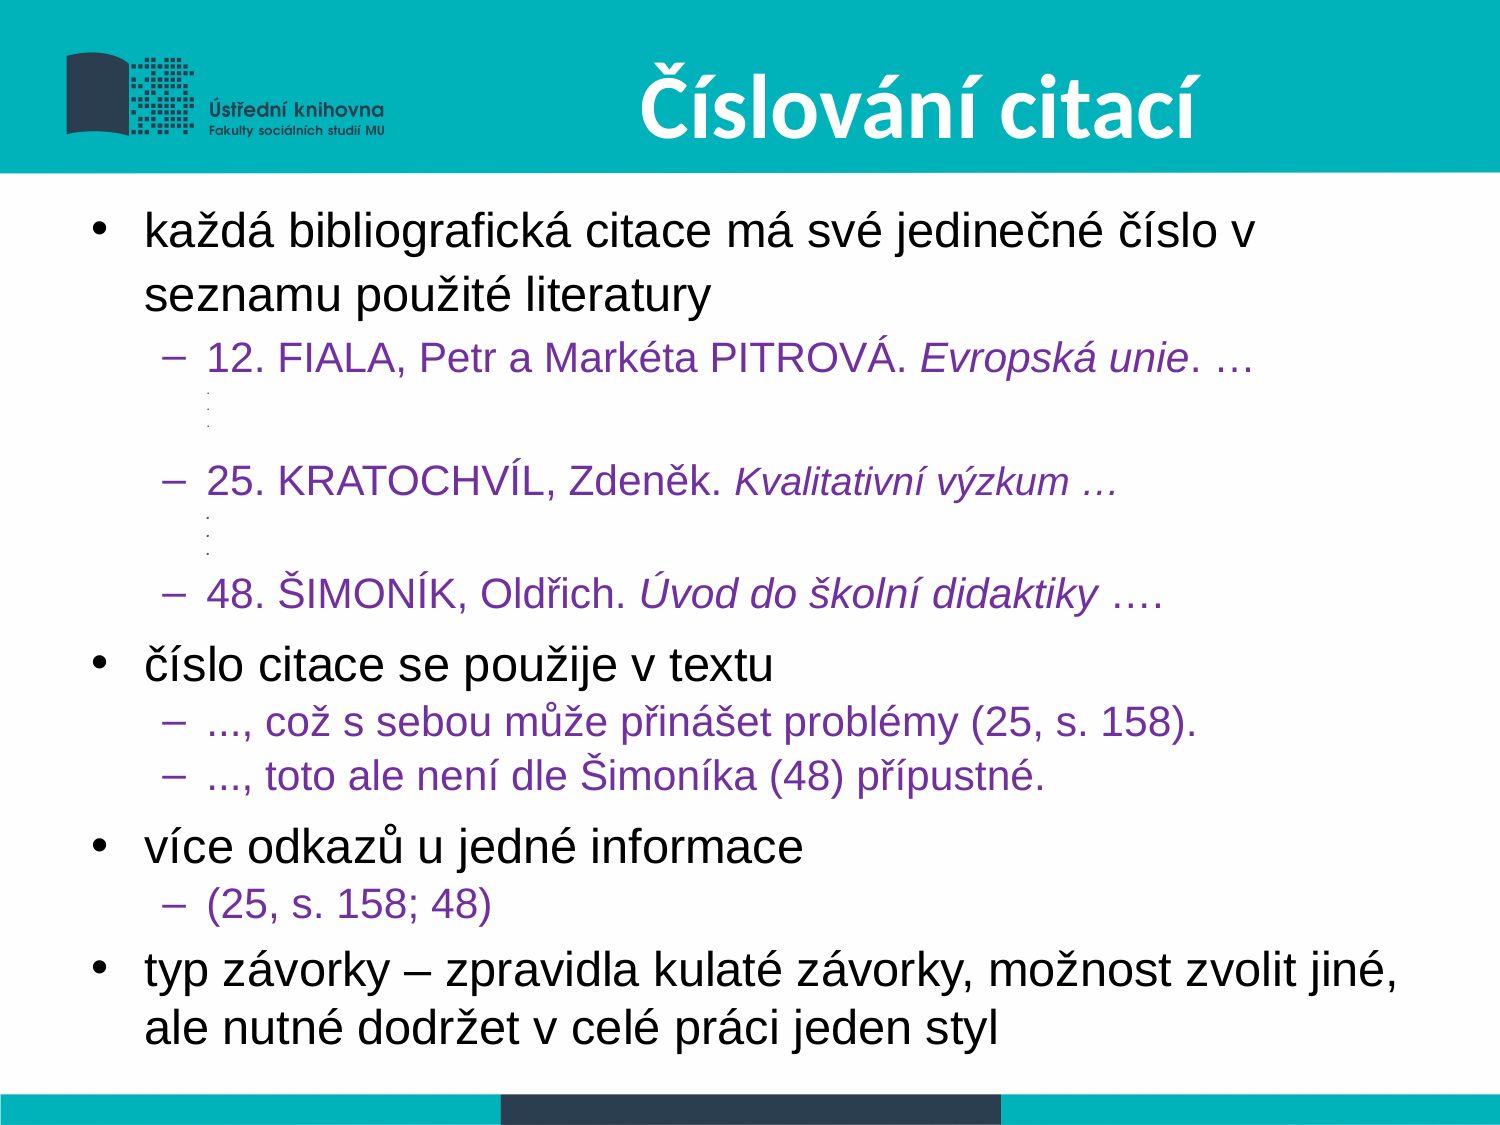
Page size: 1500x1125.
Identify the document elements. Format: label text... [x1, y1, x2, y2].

title Číslování citací [360, 19, 1500, 186]
list každá bibliografická citace má své jedinečné číslo v seznamu použité literatury 12. FIALA, Petr a Markéta PITROVÁ. Evropská unie. … . . . 25. KRATOCHVÍL, Zdeněk. Kvalitativní výzkum … . . . 48. ŠIMONÍK, Oldřich. Úvod do školní didaktiky …. číslo citace se použije v textu ..., což s sebou může přinášet problémy (25, s. 158). ..., toto ale není dle Šimoníka (48) přípustné. více odkazů u jedné informace (25, s. 158; 48) typ závorky – zpravidla kulaté závorky, možnost zvolit jiné, ale nutné dodržet v celé práci jeden styl [76, 185, 1427, 1071]
picture [0, 0, 1500, 1125]
